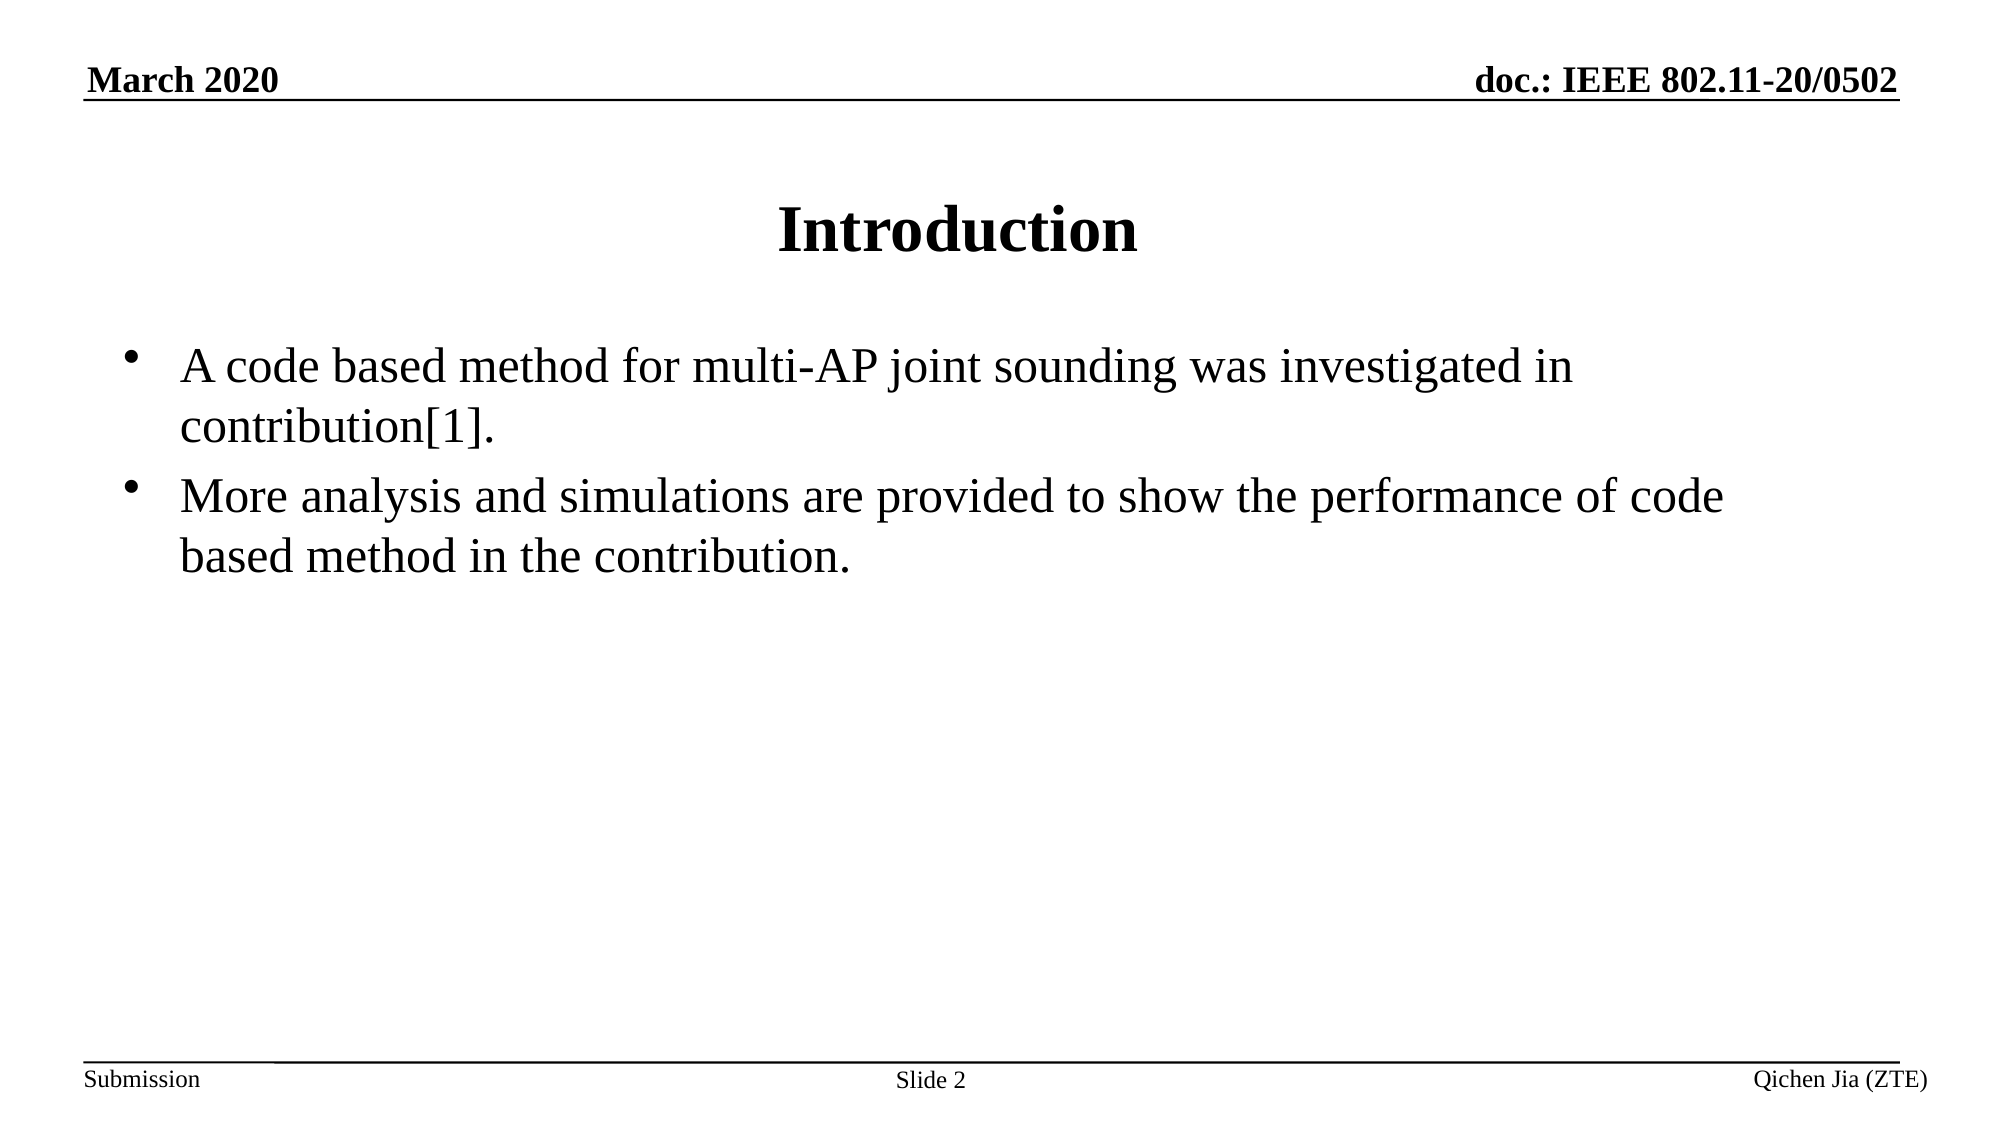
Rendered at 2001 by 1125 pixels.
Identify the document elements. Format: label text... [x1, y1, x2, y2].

list A code based method for multi-AP joint sounding was investigated in contribution[1]. More analysis and simulations are provided to show the performance of code based method in the contribution. [108, 324, 1789, 1125]
title Introduction [58, 149, 1875, 300]
